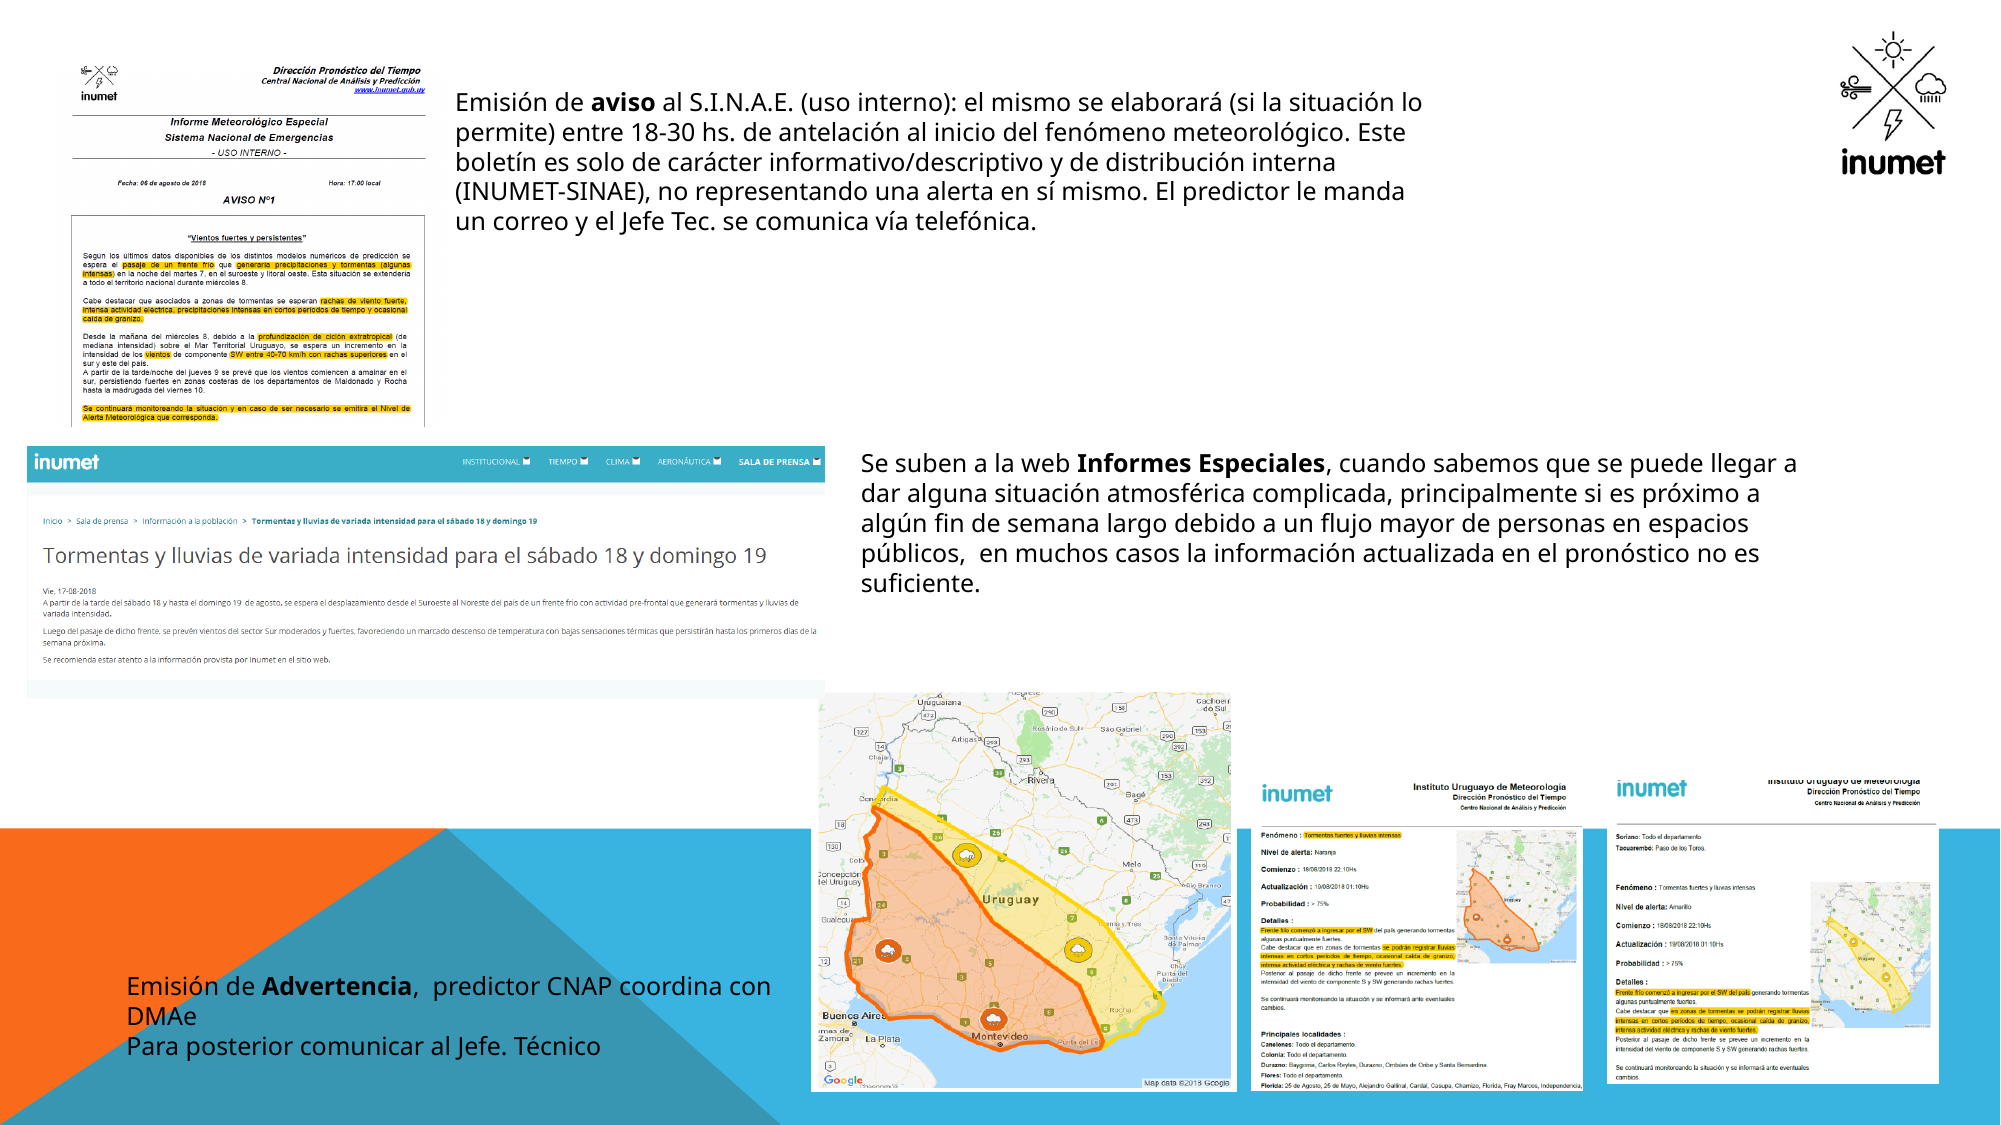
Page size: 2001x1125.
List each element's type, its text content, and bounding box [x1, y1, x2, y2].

text_box Emisión de Advertencia, predictor CNAP coordina con DMAe Para posterior comunicar al Jefe. Técnico [111, 963, 797, 1069]
picture [26, 445, 825, 699]
picture [51, 65, 447, 427]
text_box Se suben a la web Informes Especiales, cuando sabemos que se puede llegar a dar alguna situación atmosférica complicada, principalmente si es próximo a algún fin de semana largo debido a un flujo mayor de personas en espacios públicos, en muchos casos la información actualizada en el pronóstico no es suficiente. [846, 440, 1843, 605]
text_box Emisión de aviso al S.I.N.A.E. (uso interno): el mismo se elaborará (si la situación lo permite) entre 18-30 hs. de antelación al inicio del fenómeno meteorológico. Este boletín es solo de carácter informativo/descriptivo y de distribución interna (INUMET-SINAE), no representando una alerta en sí mismo. El predictor le manda un correo y el Jefe Tec. se comunica vía telefónica. [451, 78, 1441, 244]
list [811, 686, 1237, 1092]
picture [1786, 0, 2000, 214]
picture [1606, 780, 1939, 1085]
picture [1251, 770, 1583, 1091]
